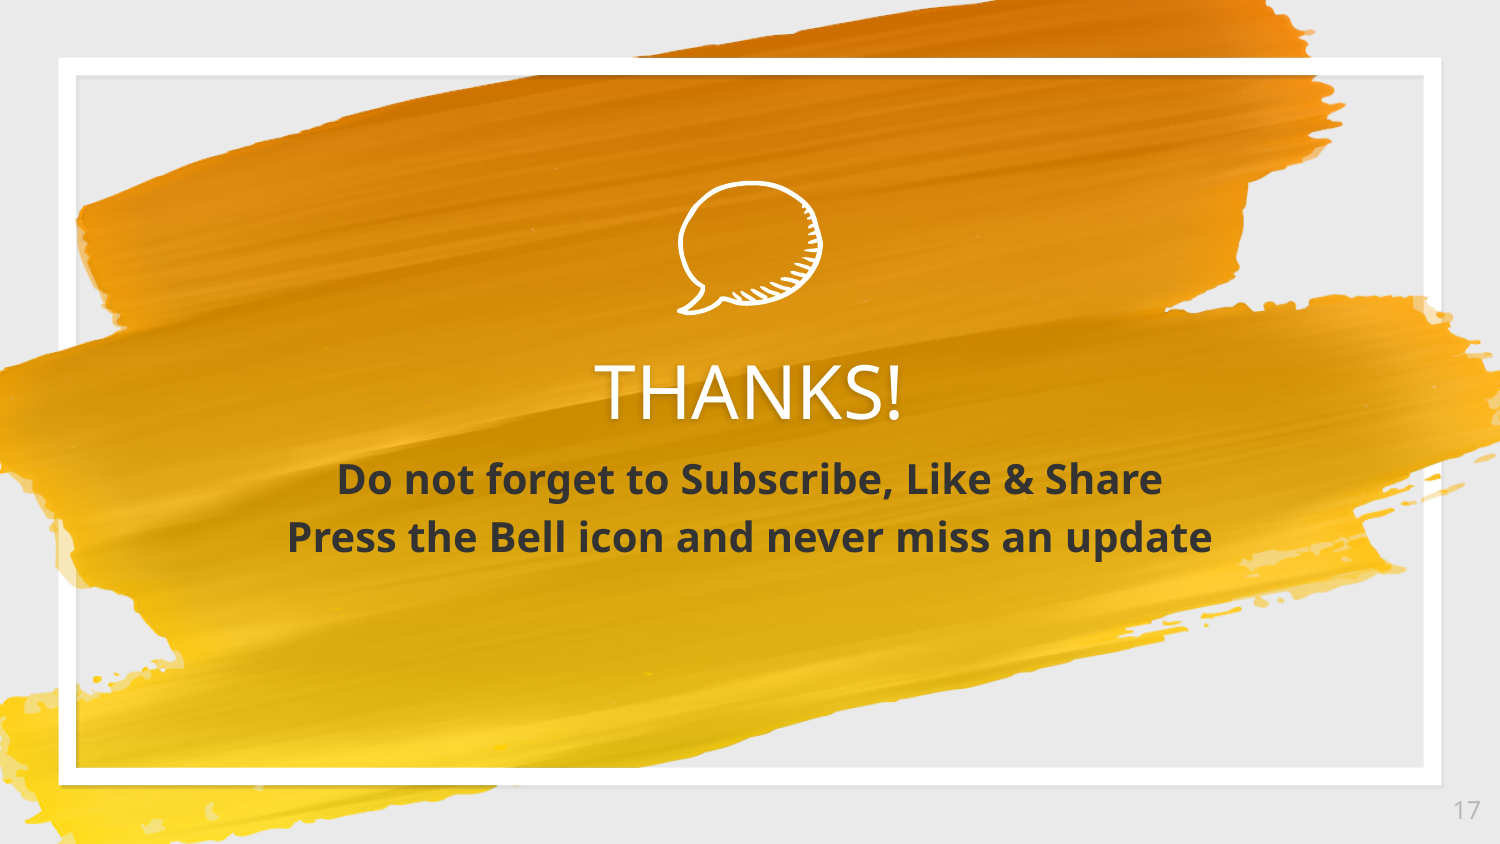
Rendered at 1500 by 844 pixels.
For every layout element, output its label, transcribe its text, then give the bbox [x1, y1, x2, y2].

text_box [677, 180, 823, 316]
picture [0, 0, 1500, 844]
subtitle Do not forget to Subscribe, Like & Share Press the Bell icon and never miss an update [118, 445, 1382, 660]
title THANKS! [118, 294, 1382, 445]
slide_number 17 [1391, 779, 1482, 844]
